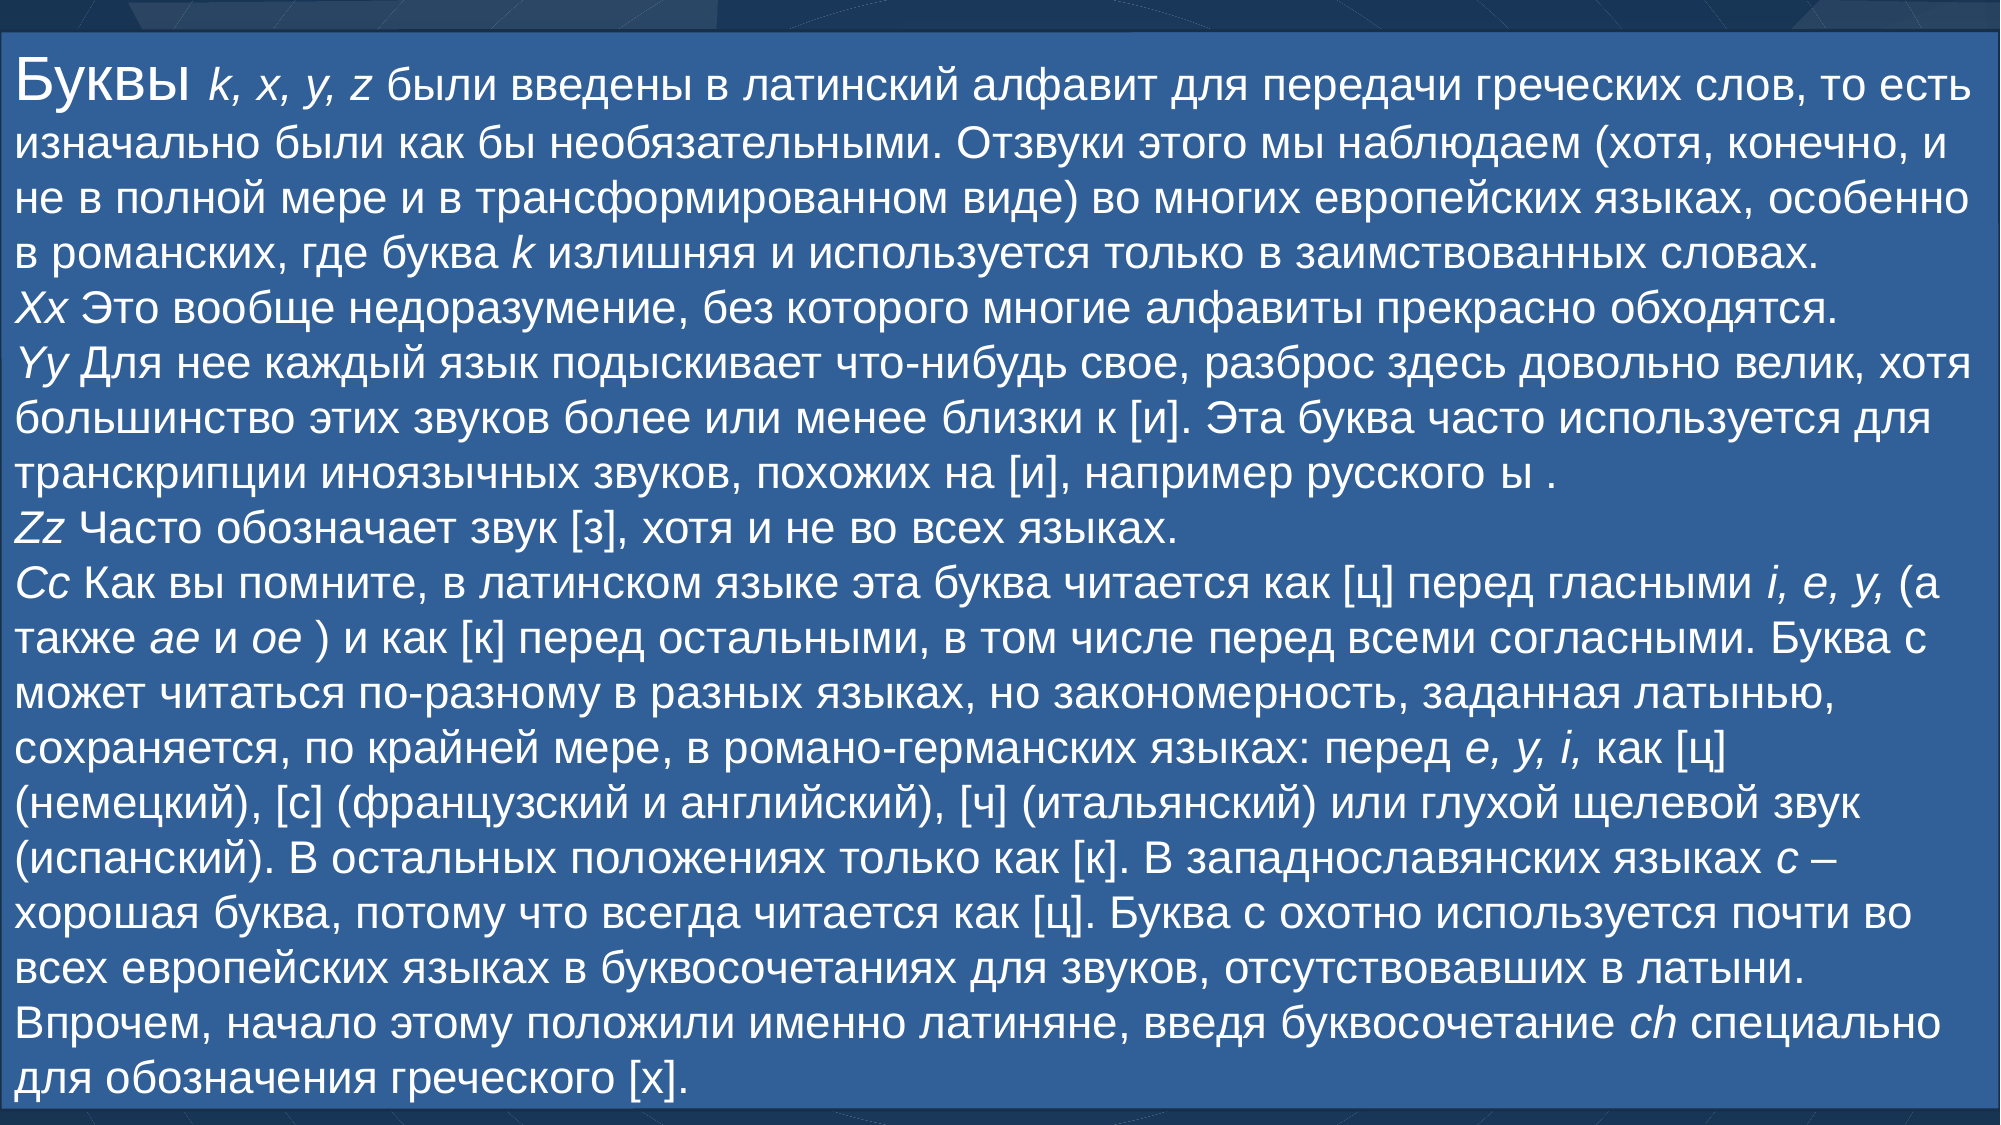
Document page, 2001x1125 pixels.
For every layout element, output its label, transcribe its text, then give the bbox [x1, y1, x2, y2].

text_box Буквы k, x, y, z были введены в латинский алфавит для передачи греческих слов, то есть изначально были как бы необязательными. Отзвуки этого мы наблюдаем (хотя, конечно, и не в полной мере и в трансформированном виде) во многих европейских языках, особенно в романских, где буква k излишняя и используется только в заимствованных словах. Xх Это вообще недоразумение, без которого многие алфавиты прекрасно обходятся. Yy Для нее каждый язык подыскивает что‑нибудь свое, разброс здесь довольно велик, хотя большинство этих звуков более или менее близки к [и]. Эта буква часто используется для транскрипции иноязычных звуков, похожих на [и], например русского ы . Zz Часто обозначает звук [з], хотя и не во всех языках. Cc Как вы помните, в латинском языке эта буква читается как [ц] перед гласными i, e, y, (а также ae и ое ) и как [к] перед остальными, в том числе перед всеми согласными. Буква с может читаться по‑разному в разных языках, но закономерность, заданная латынью, сохраняется, по крайней мере, в романо‑германских языках: перед e, y, i, как [ц] (немецкий), [с] (французский и английский), [ч] (итальянский) или глухой щелевой звук (испанский). В остальных положениях только как [к]. В западнославянских языках с – хорошая буква, потому что всегда читается как [ц]. Буква с охотно используется почти во всех европейских языках в буквосочетаниях для звуков, отсутствовавших в латыни. Впрочем, начало этому положили именно латиняне, введя буквосочетание ch специально для обозначения греческого [х]. [0, 28, 2000, 1112]
